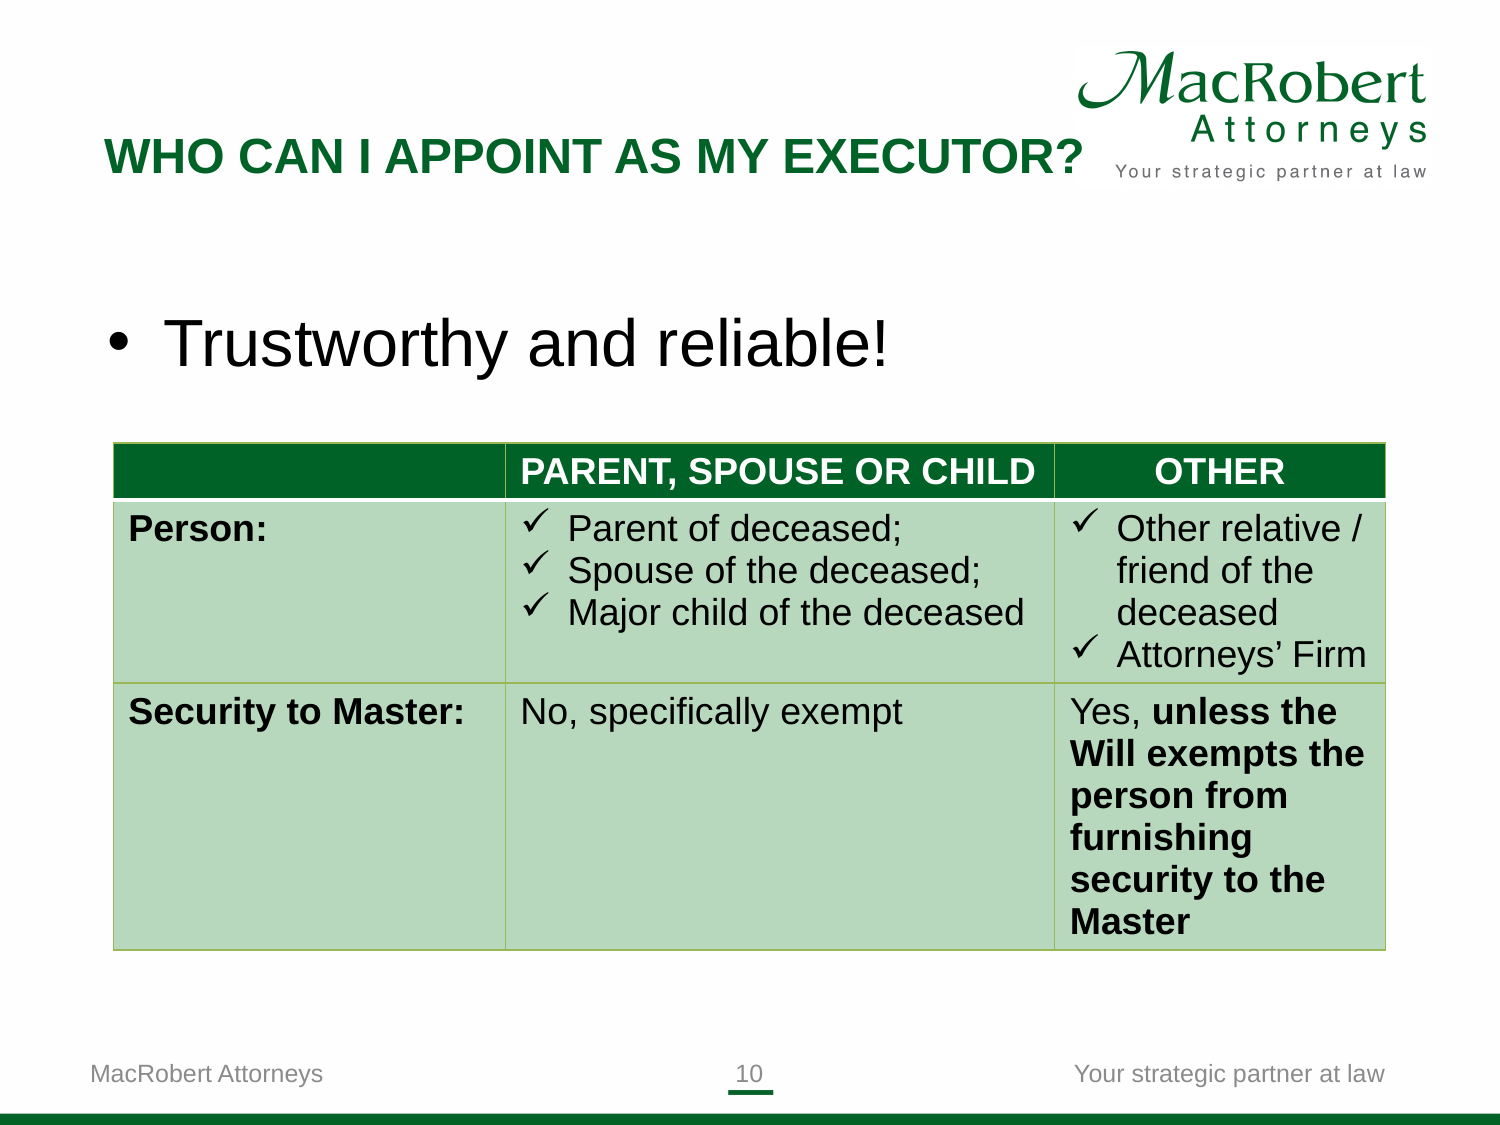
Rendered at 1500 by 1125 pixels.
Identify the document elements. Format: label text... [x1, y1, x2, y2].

table_cell Security to Master: [114, 684, 505, 949]
table_header PARENT, SPOUSE OR CHILD [506, 444, 1054, 498]
table_cell Other relative / friend of the deceased Attorneys’ Firm [1055, 502, 1385, 682]
table_cell Yes, unless the Will exempts the person from furnishing security to the Master [1055, 684, 1385, 949]
table_header [114, 444, 505, 498]
slide_number 9 [574, 1042, 925, 1103]
slide_number MacRobert Attorneys [75, 1042, 425, 1103]
table_cell Parent of deceased; Spouse of the deceased; Major child of the deceased [506, 502, 1054, 682]
table_cell Person: [114, 502, 505, 682]
title WHO CAN I APPOINT AS MY EXECUTOR? [75, 45, 1115, 233]
table_header OTHER [1055, 444, 1385, 498]
picture [0, 0, 1500, 1125]
list Trustworthy and reliable! [92, 292, 1443, 1035]
footer Your strategic partner at law [1034, 1042, 1425, 1103]
table_cell No, specifically exempt [506, 684, 1054, 949]
